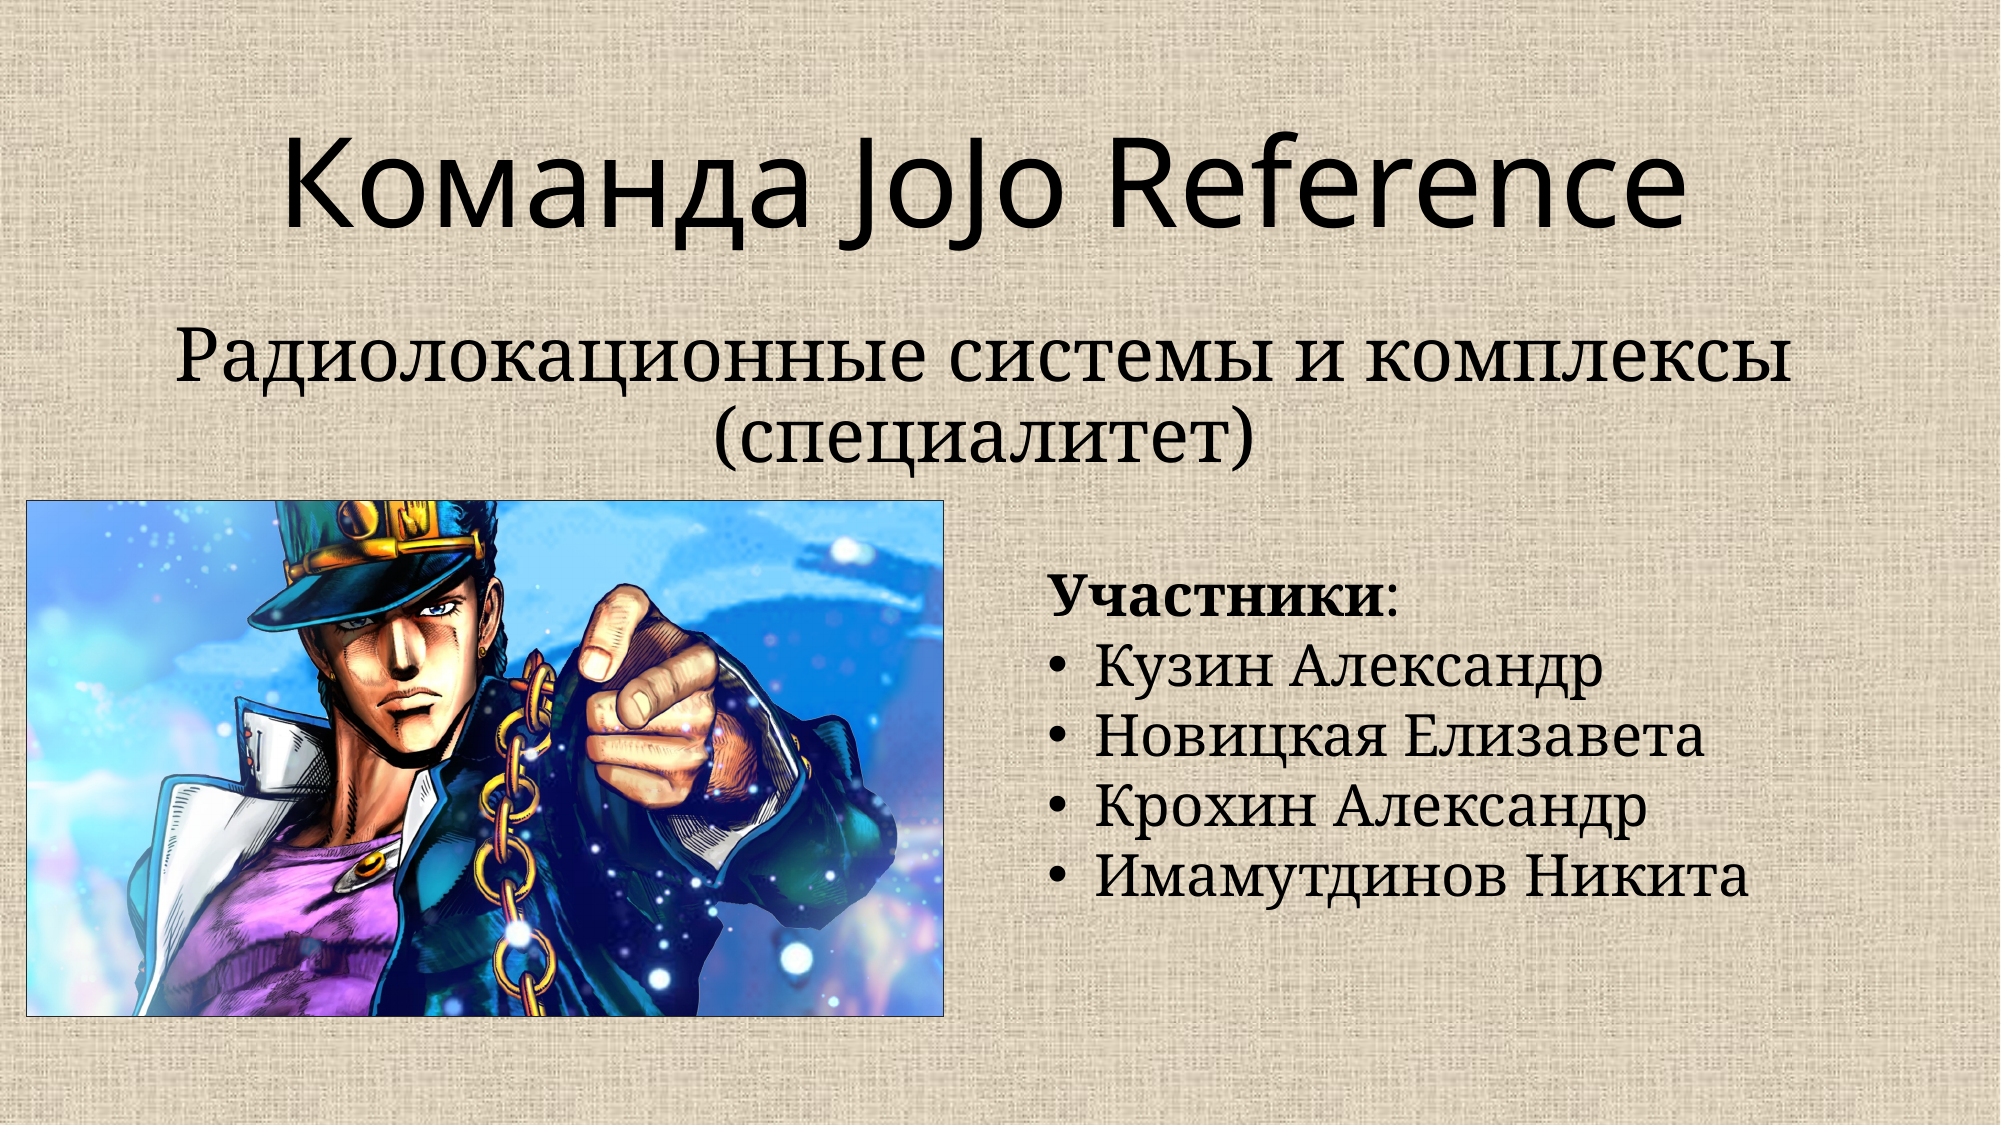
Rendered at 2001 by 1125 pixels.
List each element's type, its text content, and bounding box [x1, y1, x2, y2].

picture [0, 0, 2001, 1125]
subtitle Радиолокационные системы и комплексы (специалитет) [31, 309, 1938, 401]
text_box Участники: Кузин Александр Новицкая Елизавета Крохин Александр Имамутдинов Никита [1032, 551, 1910, 916]
title Команда JoJo Reference [234, 37, 1735, 263]
